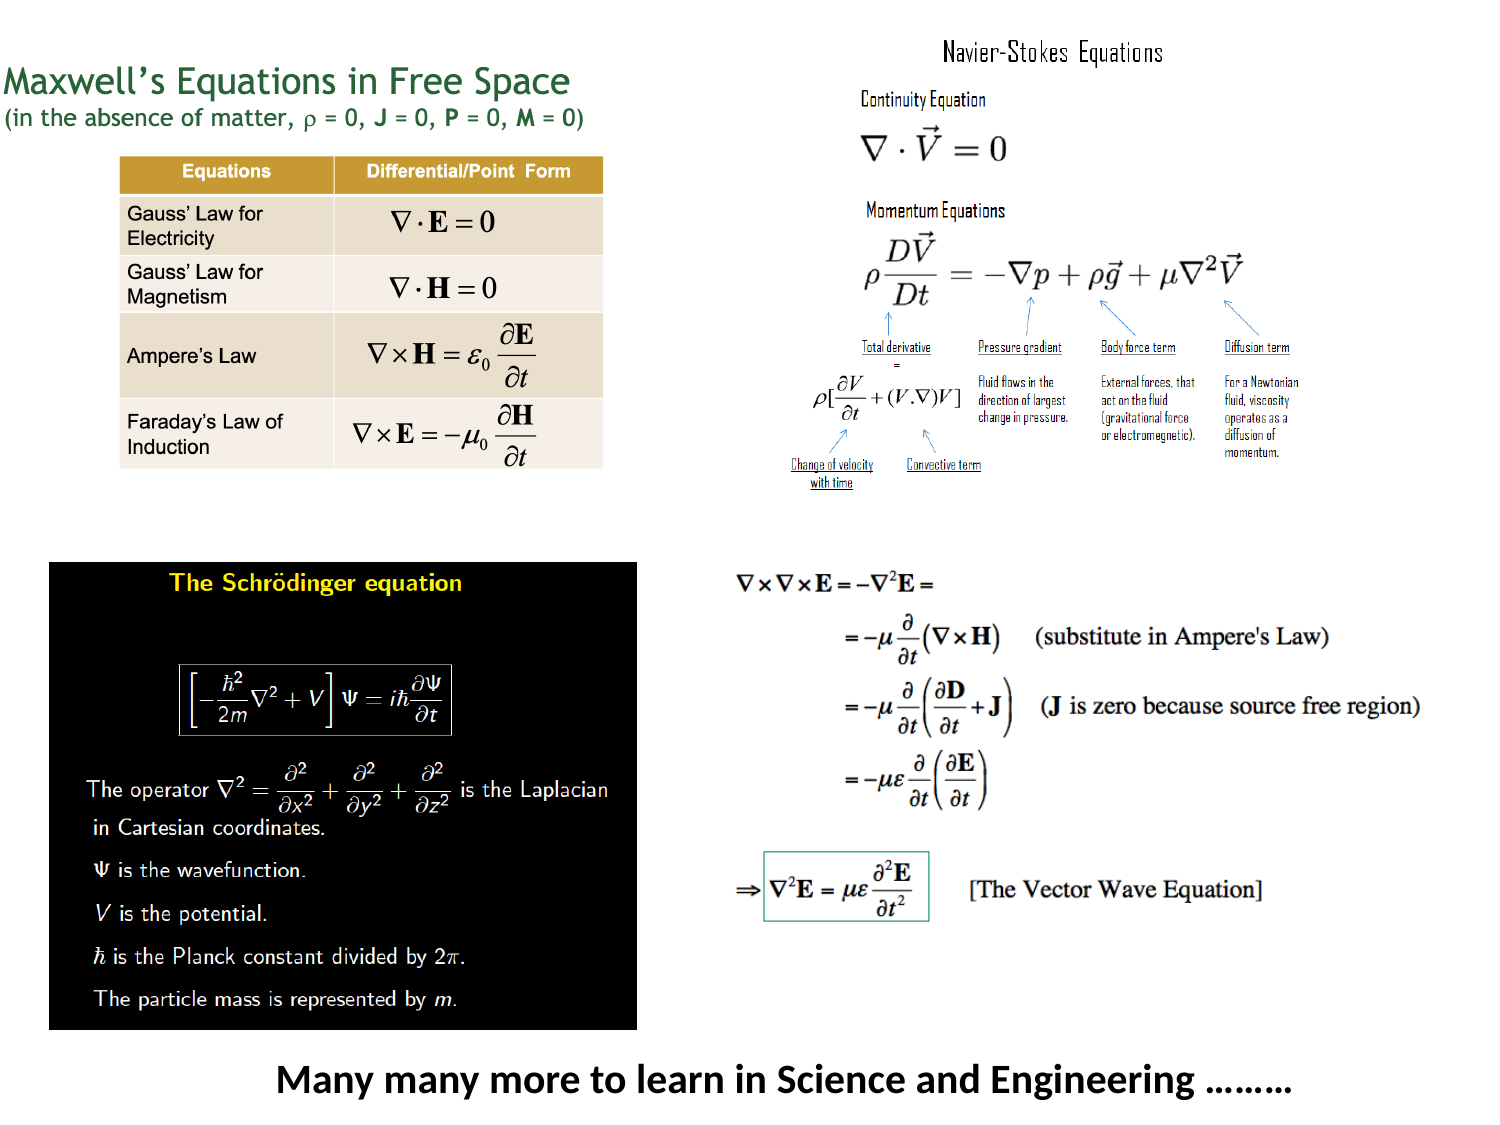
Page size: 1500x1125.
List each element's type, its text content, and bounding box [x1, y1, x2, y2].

picture [1, 61, 639, 475]
picture [774, 27, 1309, 509]
picture [49, 562, 638, 1030]
picture [724, 562, 1422, 926]
text_box Many many more to learn in Science and Engineering ……… [260, 1044, 1310, 1110]
